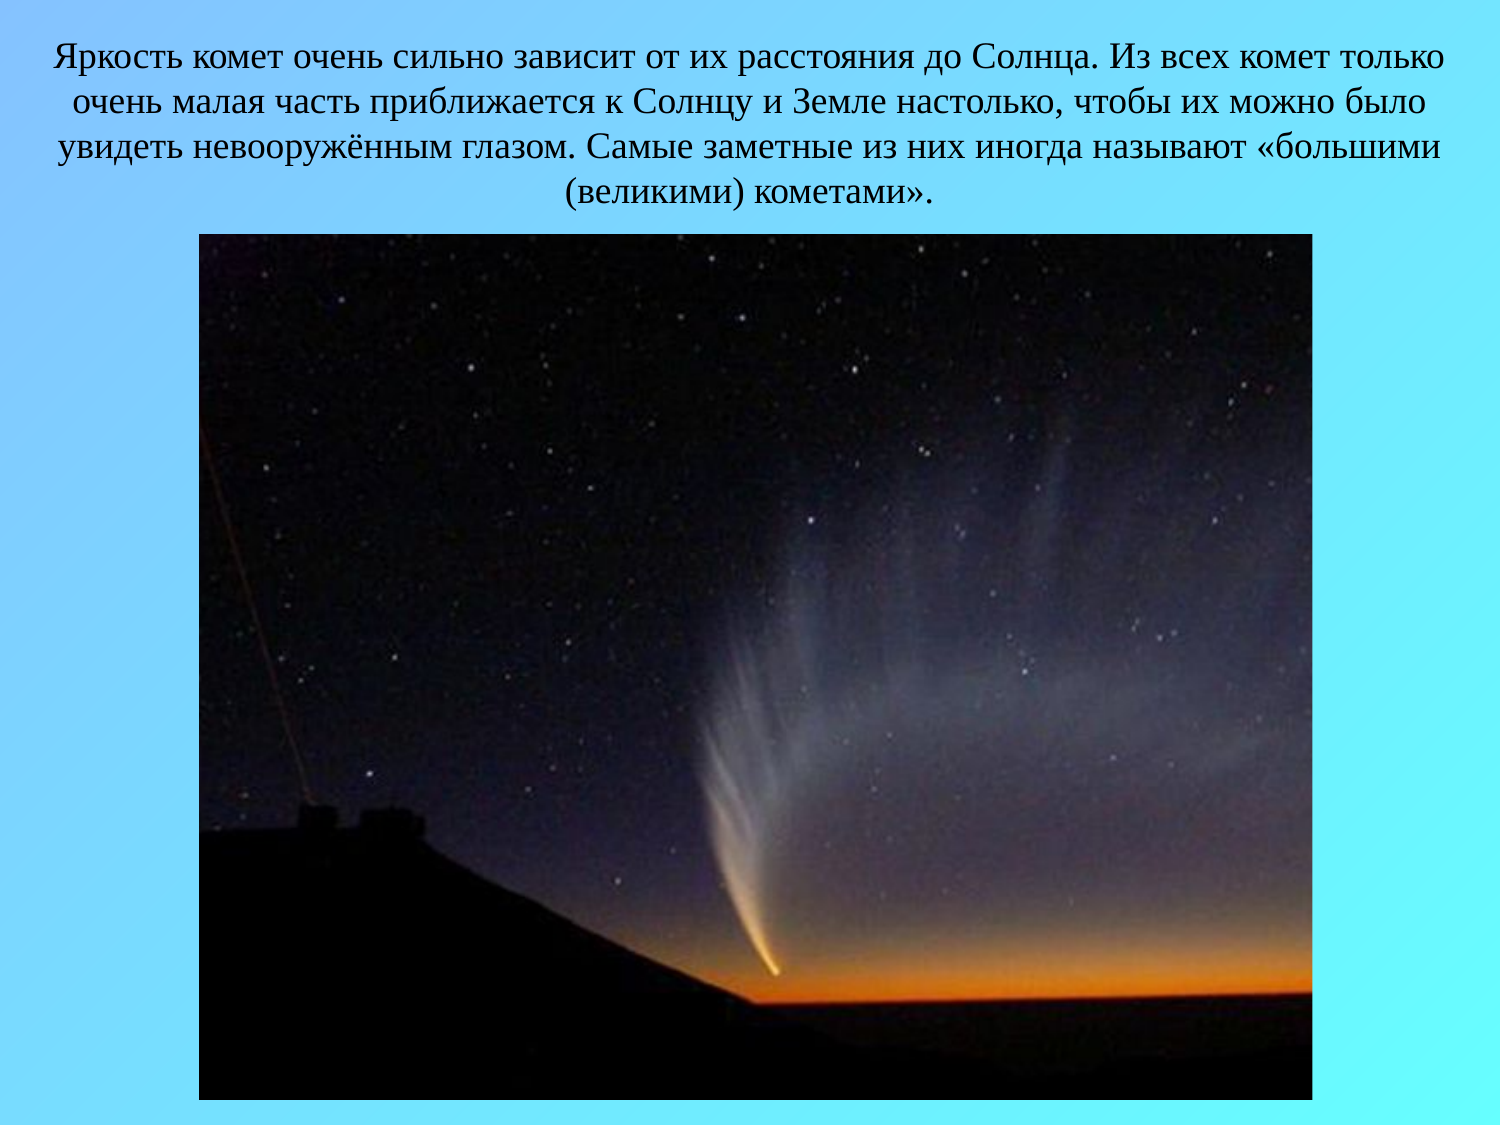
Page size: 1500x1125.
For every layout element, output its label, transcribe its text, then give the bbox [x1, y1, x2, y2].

picture [198, 234, 1313, 1100]
text_box Яркость комет очень сильно зависит от их расстояния до Солнца. Из всех комет только очень малая часть приближается к Солнцу и Земле настолько, чтобы их можно было увидеть невооружённым глазом. Самые заметные из них иногда называют «большими (великими) кометами». [35, 23, 1465, 219]
